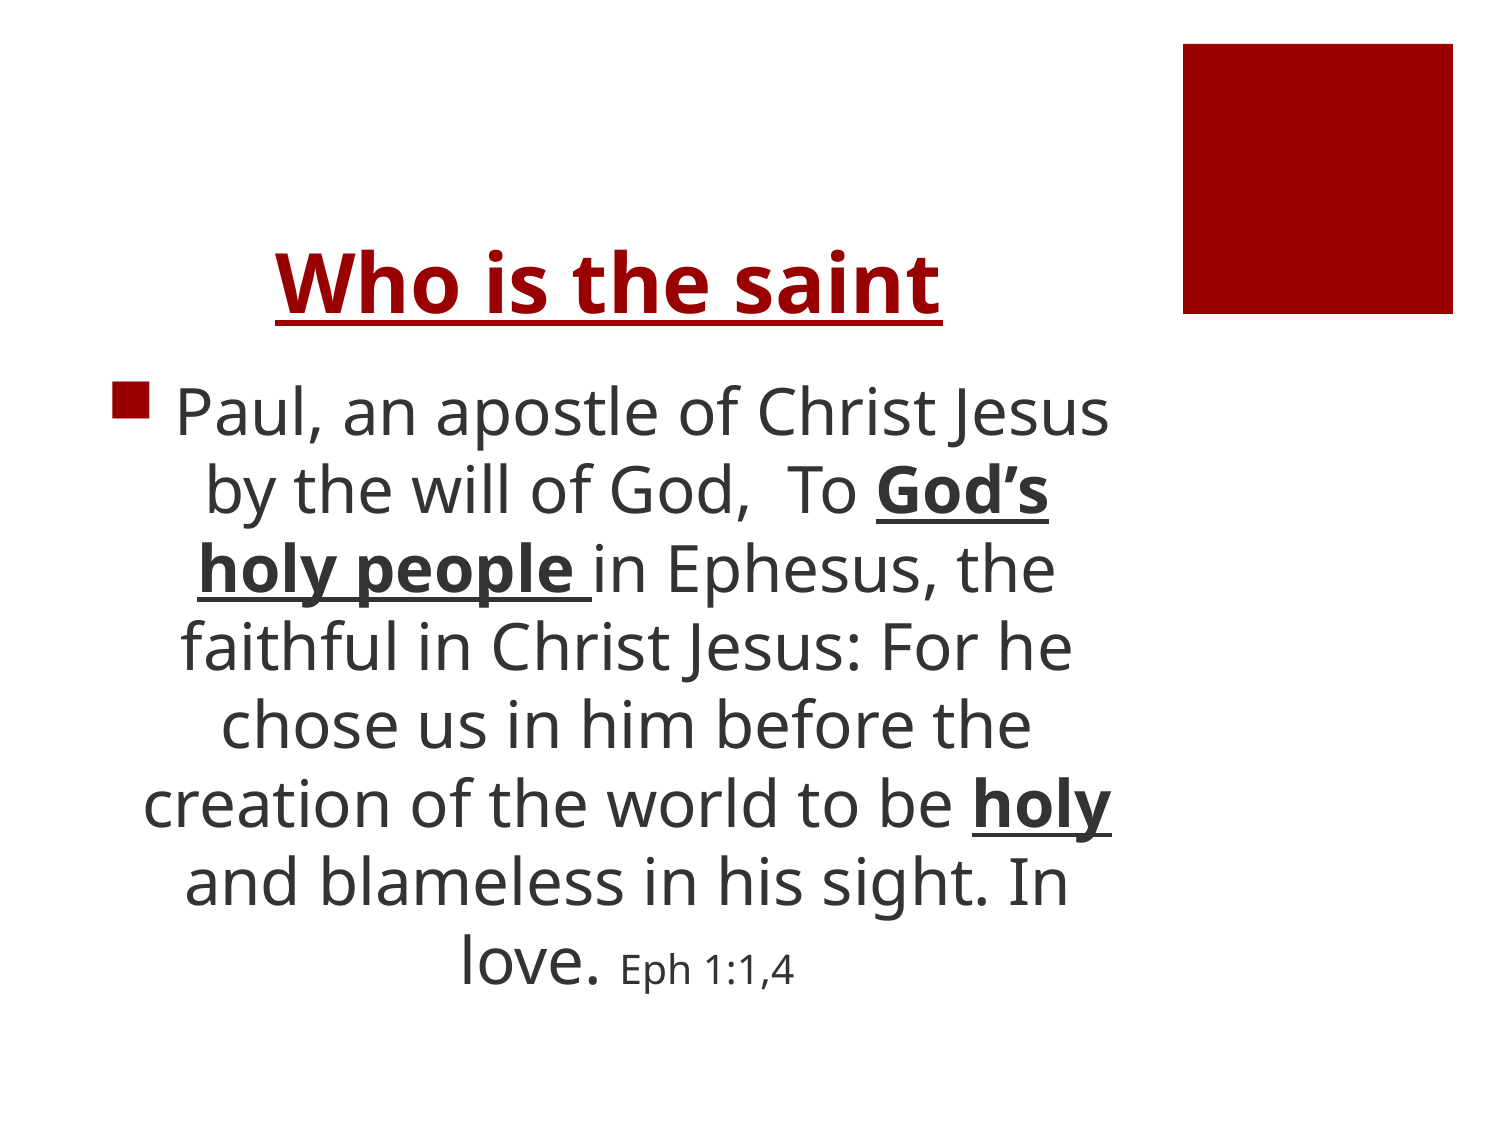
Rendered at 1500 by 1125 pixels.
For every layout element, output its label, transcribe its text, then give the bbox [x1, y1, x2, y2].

title Who is the saint [75, 149, 1143, 338]
list Paul, an apostle of Christ Jesus by the will of God, To God’s holy people in Ephesus, the faithful in Christ Jesus: For he chose us in him before the creation of the world to be holy and blameless in his sight. In love. Eph 1:1,4 [75, 362, 1143, 1005]
